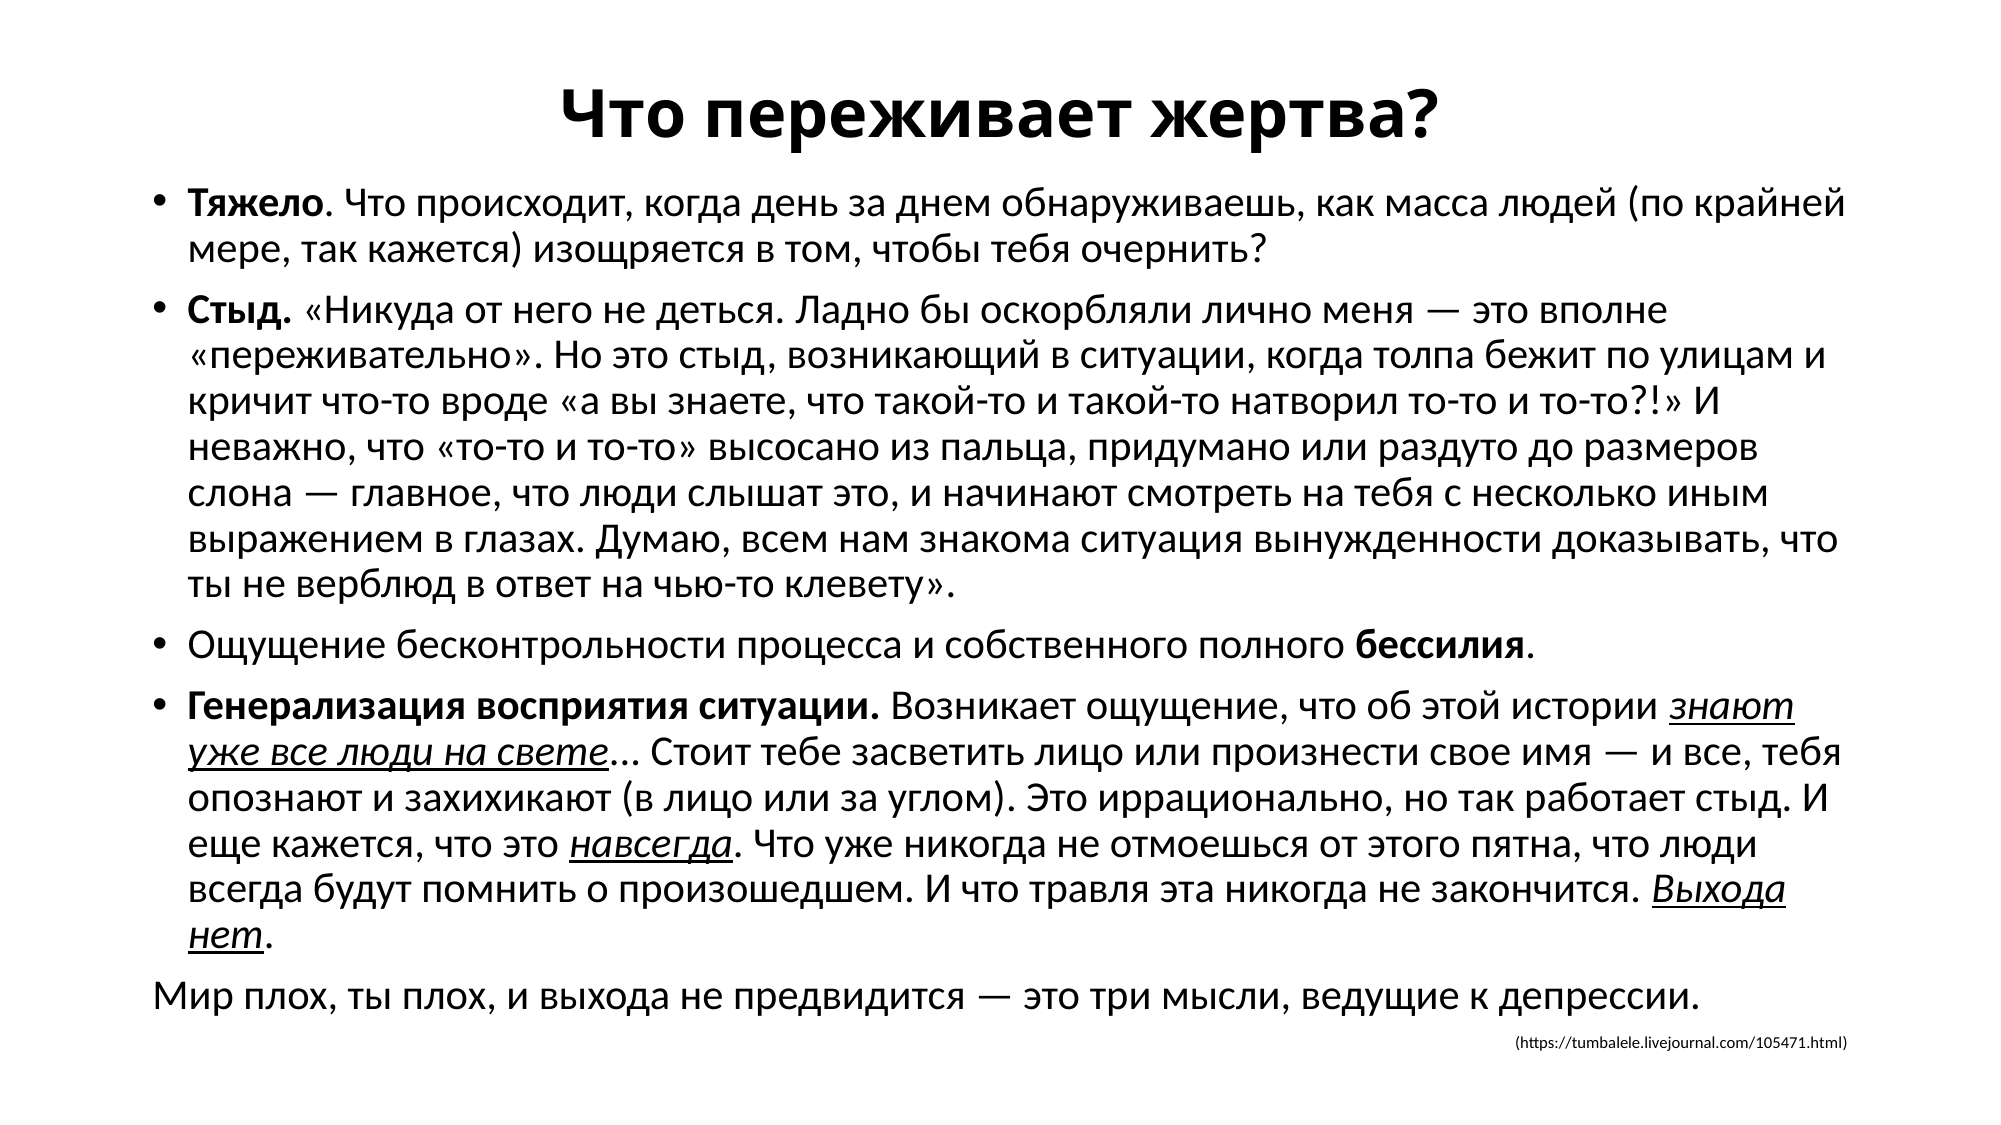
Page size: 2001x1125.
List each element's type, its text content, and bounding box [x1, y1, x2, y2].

title Что переживает жертва? [137, 59, 1863, 172]
list Тяжело. Что происходит, когда день за днем обнаруживаешь, как масса людей (по крайней мере, так кажется) изощряется в том, чтобы тебя очернить? Стыд. «Никуда от него не деться. Ладно бы оскорбляли лично меня — это вполне «переживательно». Но это стыд, возникающий в ситуации, когда толпа бежит по улицам и кричит что-то вроде «а вы знаете, что такой-то и такой-то натворил то-то и то-то?!» И неважно, что «то-то и то-то» высосано из пальца, придумано или раздуто до размеров слона — главное, что люди слышат это, и начинают смотреть на тебя с несколько иным выражением в глазах. Думаю, всем нам знакома ситуация вынужденности доказывать, что ты не верблюд в ответ на чью-то клевету». Ощущение бесконтрольности процесса и собственного полного бессилия. Генерализация восприятия ситуации. Возникает ощущение, что об этой истории знают уже все люди на свете... Стоит тебе засветить лицо или произнести свое имя — и все, тебя опознают и захихикают (в лицо или за углом). Это иррационально, но так работает стыд. И еще кажется, что это навсегда. Что уже никогда не отмоешься от этого пятна, что люди всегда будут помнить о произошедшем. И что травля эта никогда не закончится. Выхода нет. Мир плох, ты плох, и выхода не предвидится — это три мысли, ведущие к депрессии. (https://tumbalele.livejournal.com/105471.html) [137, 172, 1863, 1062]
